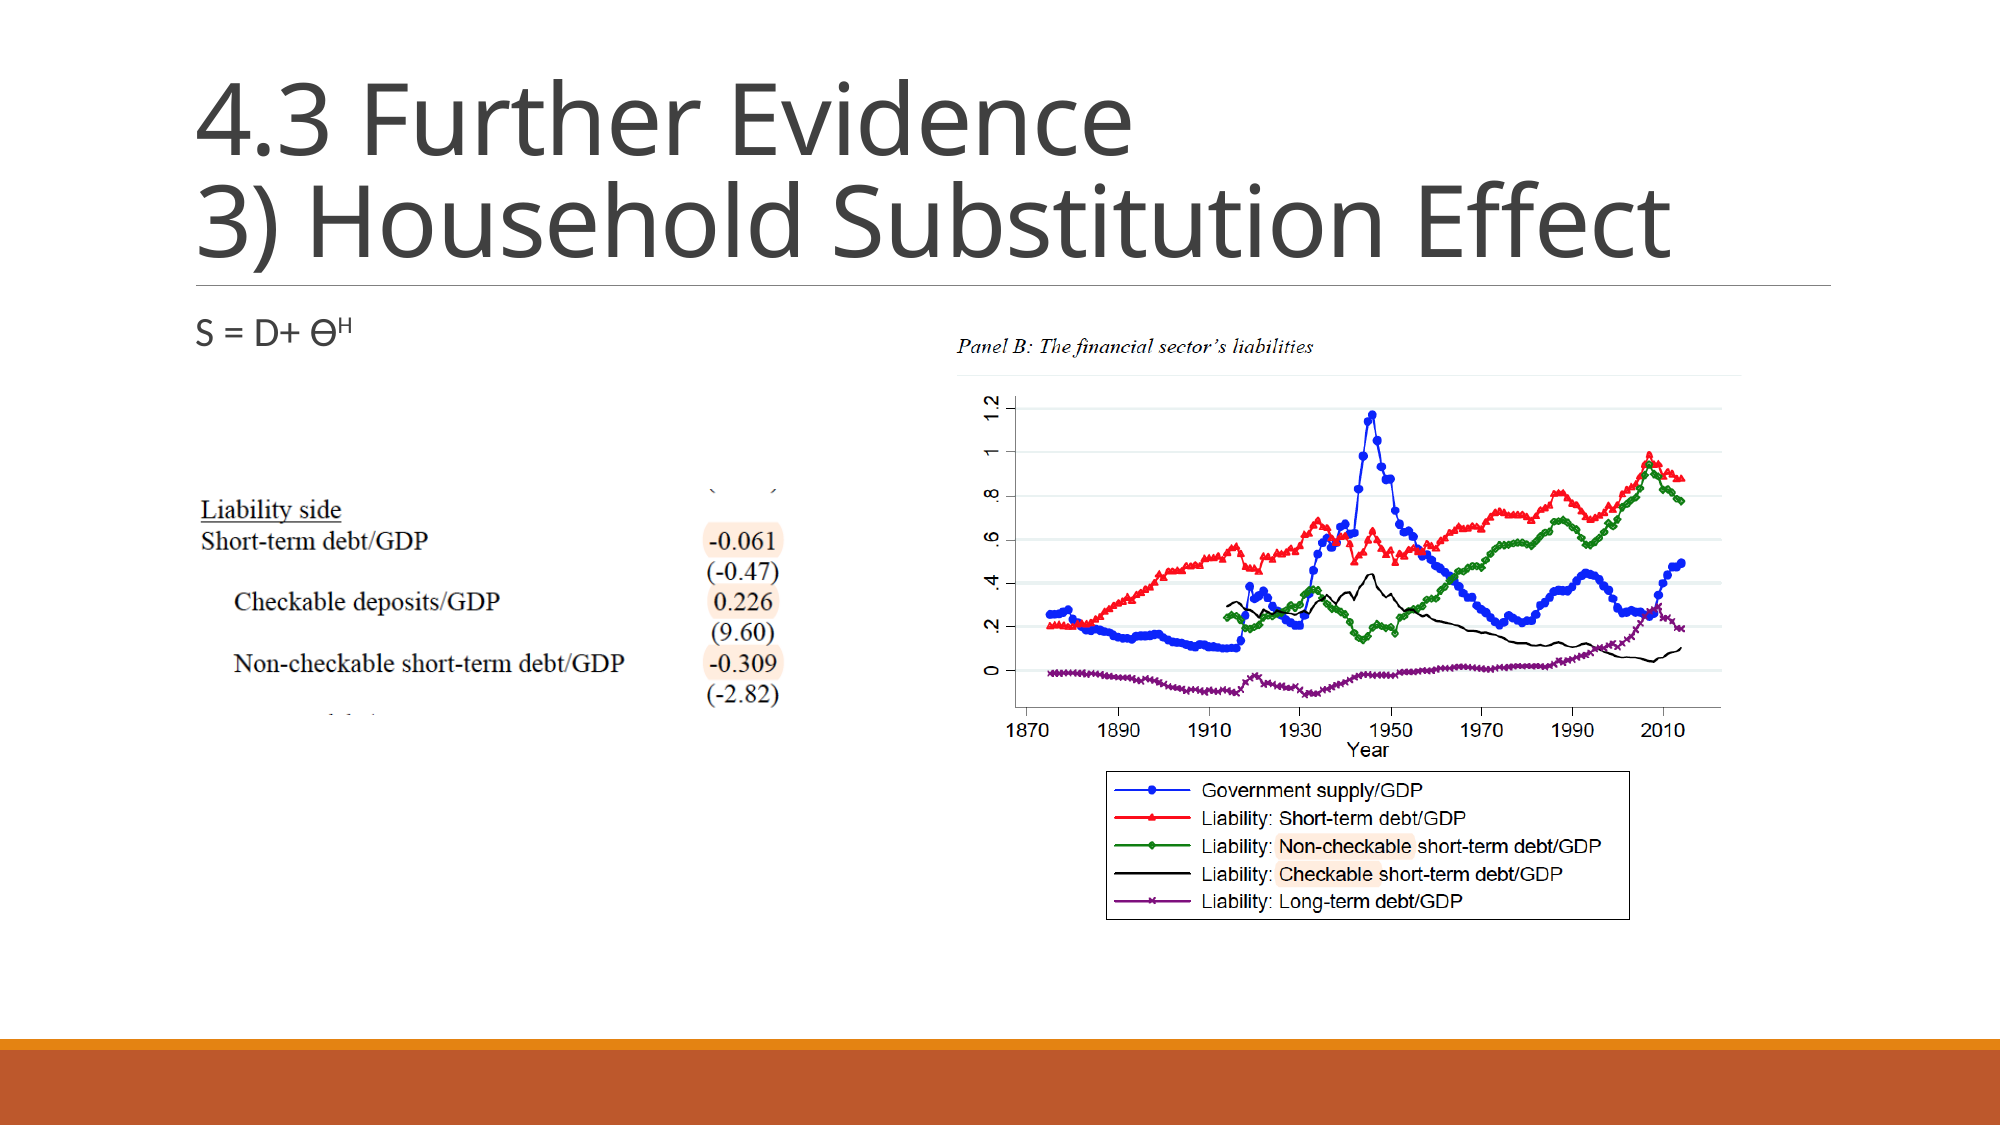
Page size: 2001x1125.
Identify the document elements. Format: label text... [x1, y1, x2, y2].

list S = D+ ƟH [180, 302, 990, 963]
title 4.3 Further Evidence 3) Household Substitution Effect [180, 47, 1830, 285]
picture [949, 335, 1792, 931]
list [179, 488, 831, 715]
